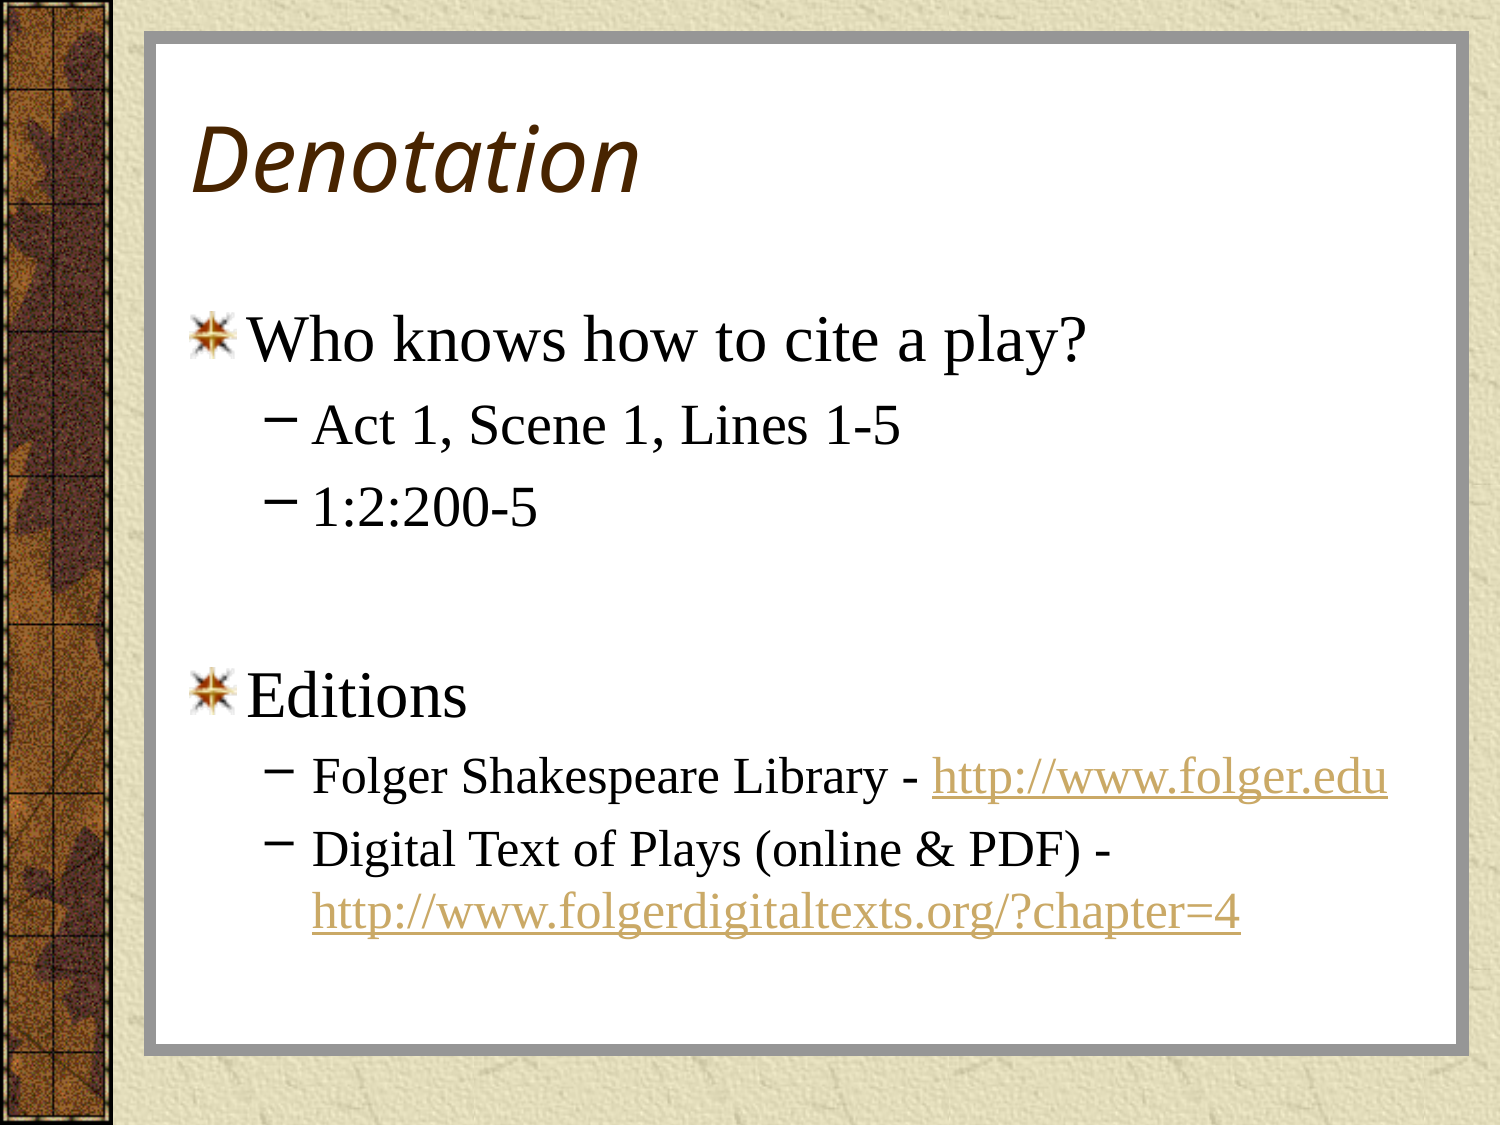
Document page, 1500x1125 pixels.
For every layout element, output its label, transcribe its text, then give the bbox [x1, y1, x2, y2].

picture [0, 0, 1500, 1125]
title Denotation [174, 62, 1450, 250]
list Who knows how to cite a play? Act 1, Scene 1, Lines 1-5 1:2:200-5 Editions Folger Shakespeare Library - http://www.folger.edu Digital Text of Plays (online & PDF) - http://www.folgerdigitaltexts.org/?chapter=4 [174, 287, 1450, 963]
